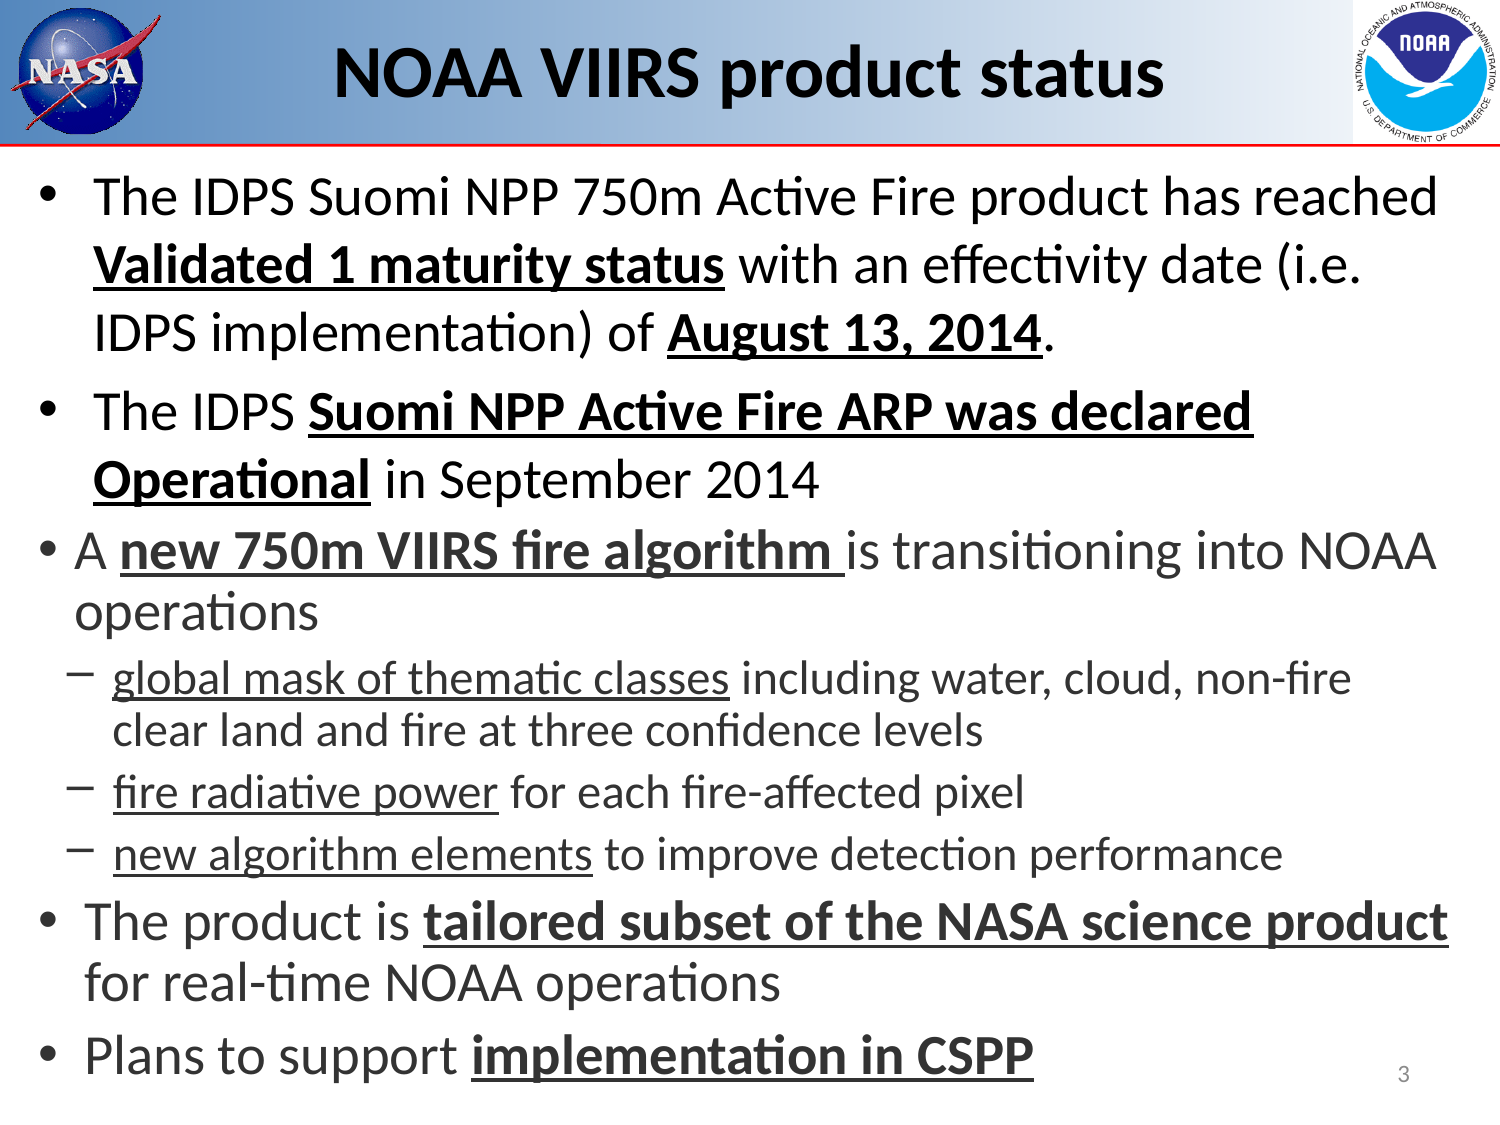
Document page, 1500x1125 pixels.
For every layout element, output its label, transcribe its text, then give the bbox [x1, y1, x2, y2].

picture [1353, 0, 1498, 144]
picture [0, 0, 161, 142]
list The IDPS Suomi NPP 750m Active Fire product has reached Validated 1 maturity status with an effectivity date (i.e. IDPS implementation) of August 13, 2014. The IDPS Suomi NPP Active Fire ARP was declared Operational in September 2014 A new 750m VIIRS fire algorithm is transitioning into NOAA operations global mask of thematic classes including water, cloud, non-fire clear land and fire at three confidence levels fire radiative power for each fire-affected pixel new algorithm elements to improve detection performance The product is tailored subset of the NASA science product for real-time NOAA operations Plans to support implementation in CSPP [23, 151, 1470, 1102]
title NOAA VIIRS product status [75, 0, 1425, 135]
slide_number 3 [1074, 1042, 1425, 1103]
